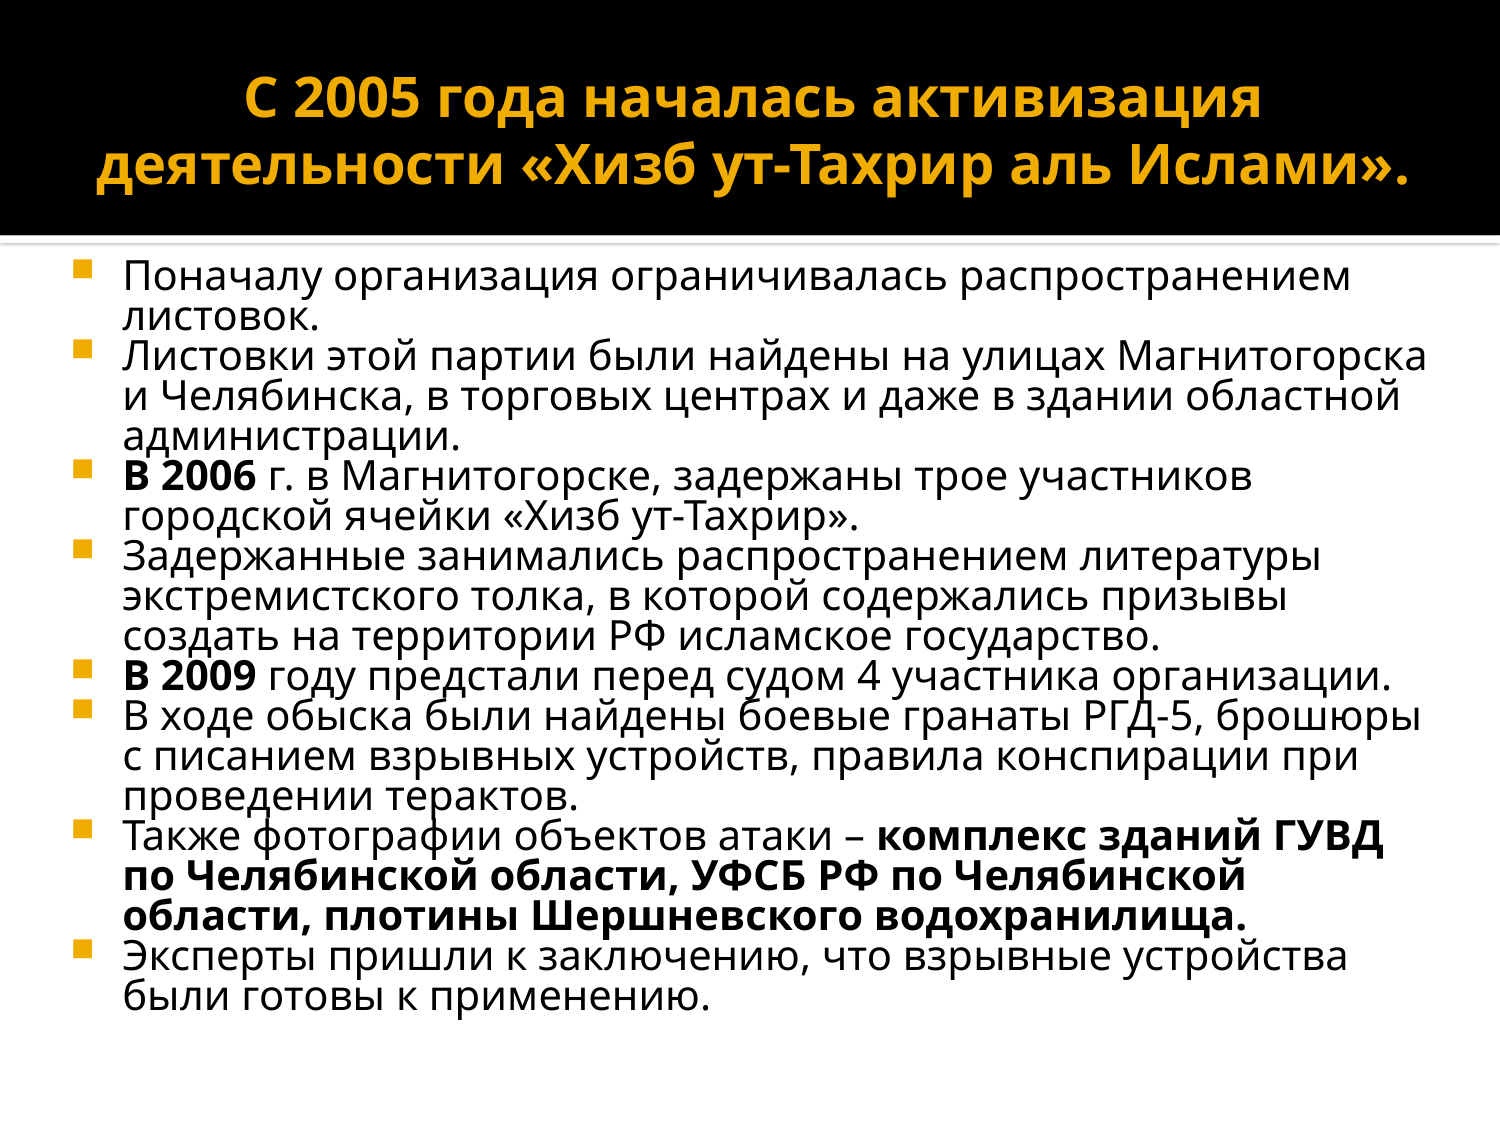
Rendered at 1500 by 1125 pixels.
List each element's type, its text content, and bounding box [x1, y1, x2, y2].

title С 2005 года началась активизация деятельности «Хизб ут-Тахрир аль Ислами». [75, 25, 1425, 231]
list Поначалу организация ограничивалась распространением листовок. Листовки этой партии были найдены на улицах Магнитогорска и Челябинска, в торговых центрах и даже в здании областной администрации. В 2006 г. в Магнитогорске, задержаны трое участников городской ячейки «Хизб ут-Тахрир». Задержанные занимались распространением литературы экстремистского толка, в которой содержались призывы создать на территории РФ исламское государство. В 2009 году предстали перед судом 4 участника организации. В ходе обыска были найдены боевые гранаты РГД-5, брошюры с писанием взрывных устройств, правила конспирации при проведении терактов. Также фотографии объектов атаки – комплекс зданий ГУВД по Челябинской области, УФСБ РФ по Челябинской области, плотины Шершневского водохранилища. Эксперты пришли к заключению, что взрывные устройства были готовы к применению. [41, 243, 1459, 1083]
